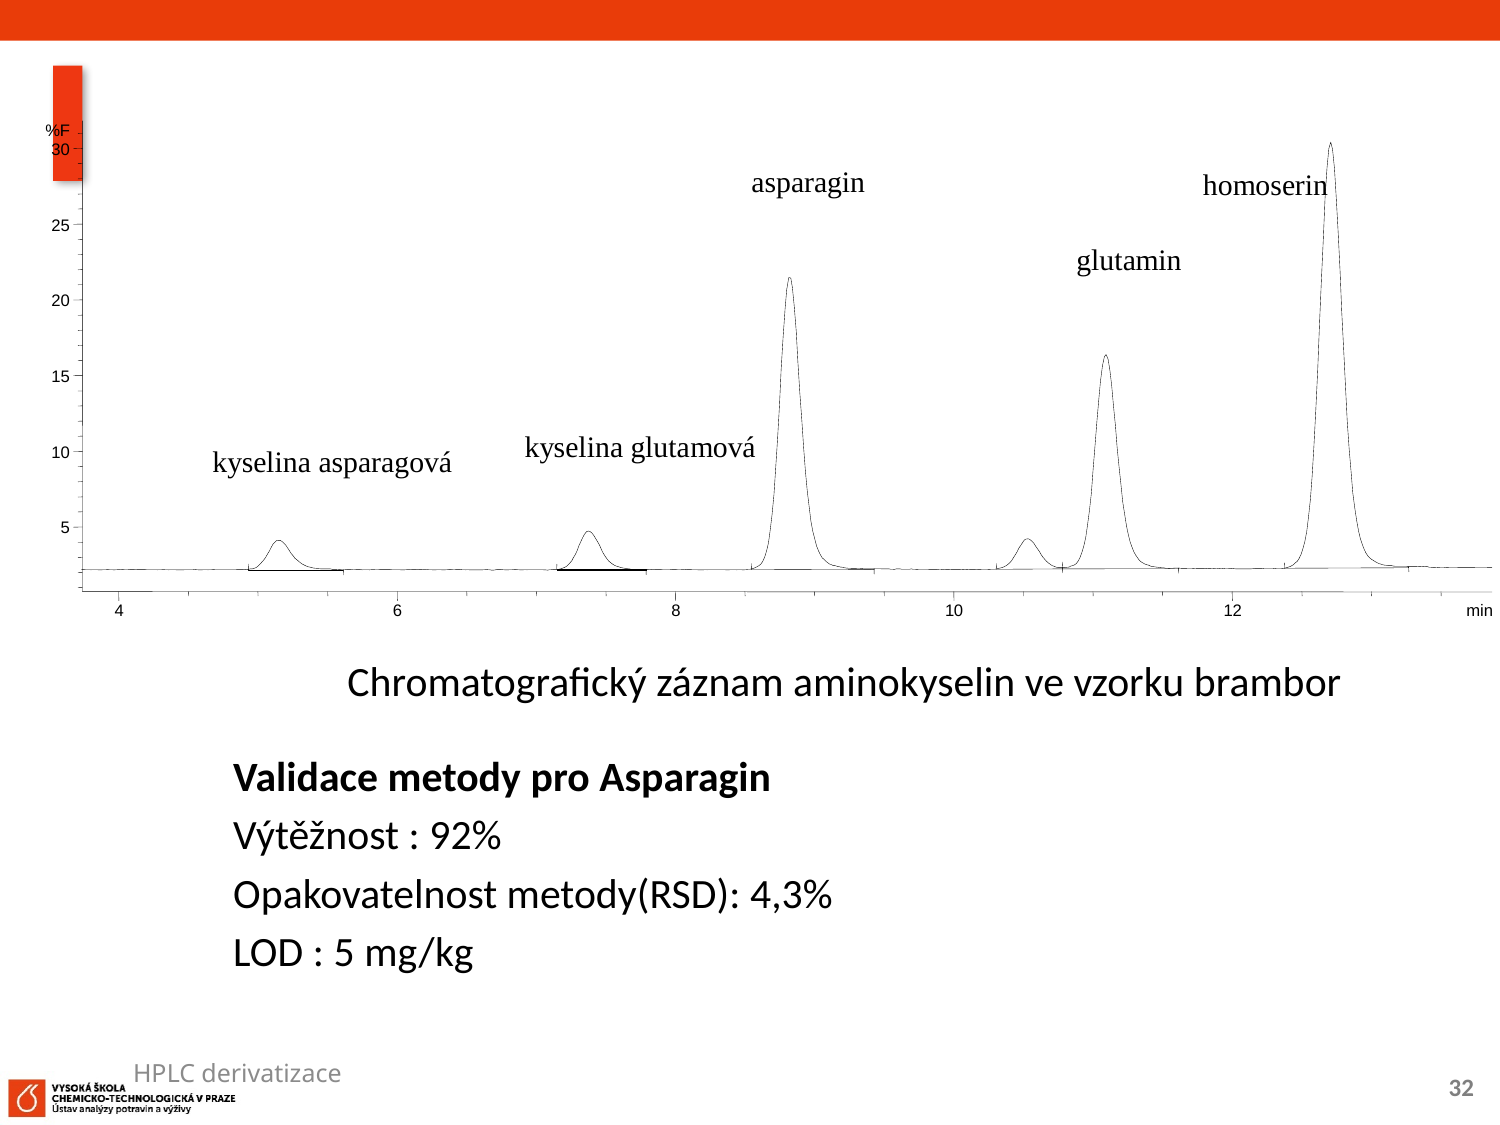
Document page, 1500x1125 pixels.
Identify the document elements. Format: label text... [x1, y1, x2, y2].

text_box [0, 94, 1494, 619]
footer HPLC derivatizace [0, 1042, 475, 1103]
text_box Validace metody pro Asparagin Výtěžnost : 92% Opakovatelnost metody(RSD): 4,3% LOD : 5 mg/kg [218, 742, 1362, 1043]
picture [0, 1103, 243, 1125]
text_box Chromatografický záznam aminokyselin ve vzorku brambor [53, 647, 1357, 755]
